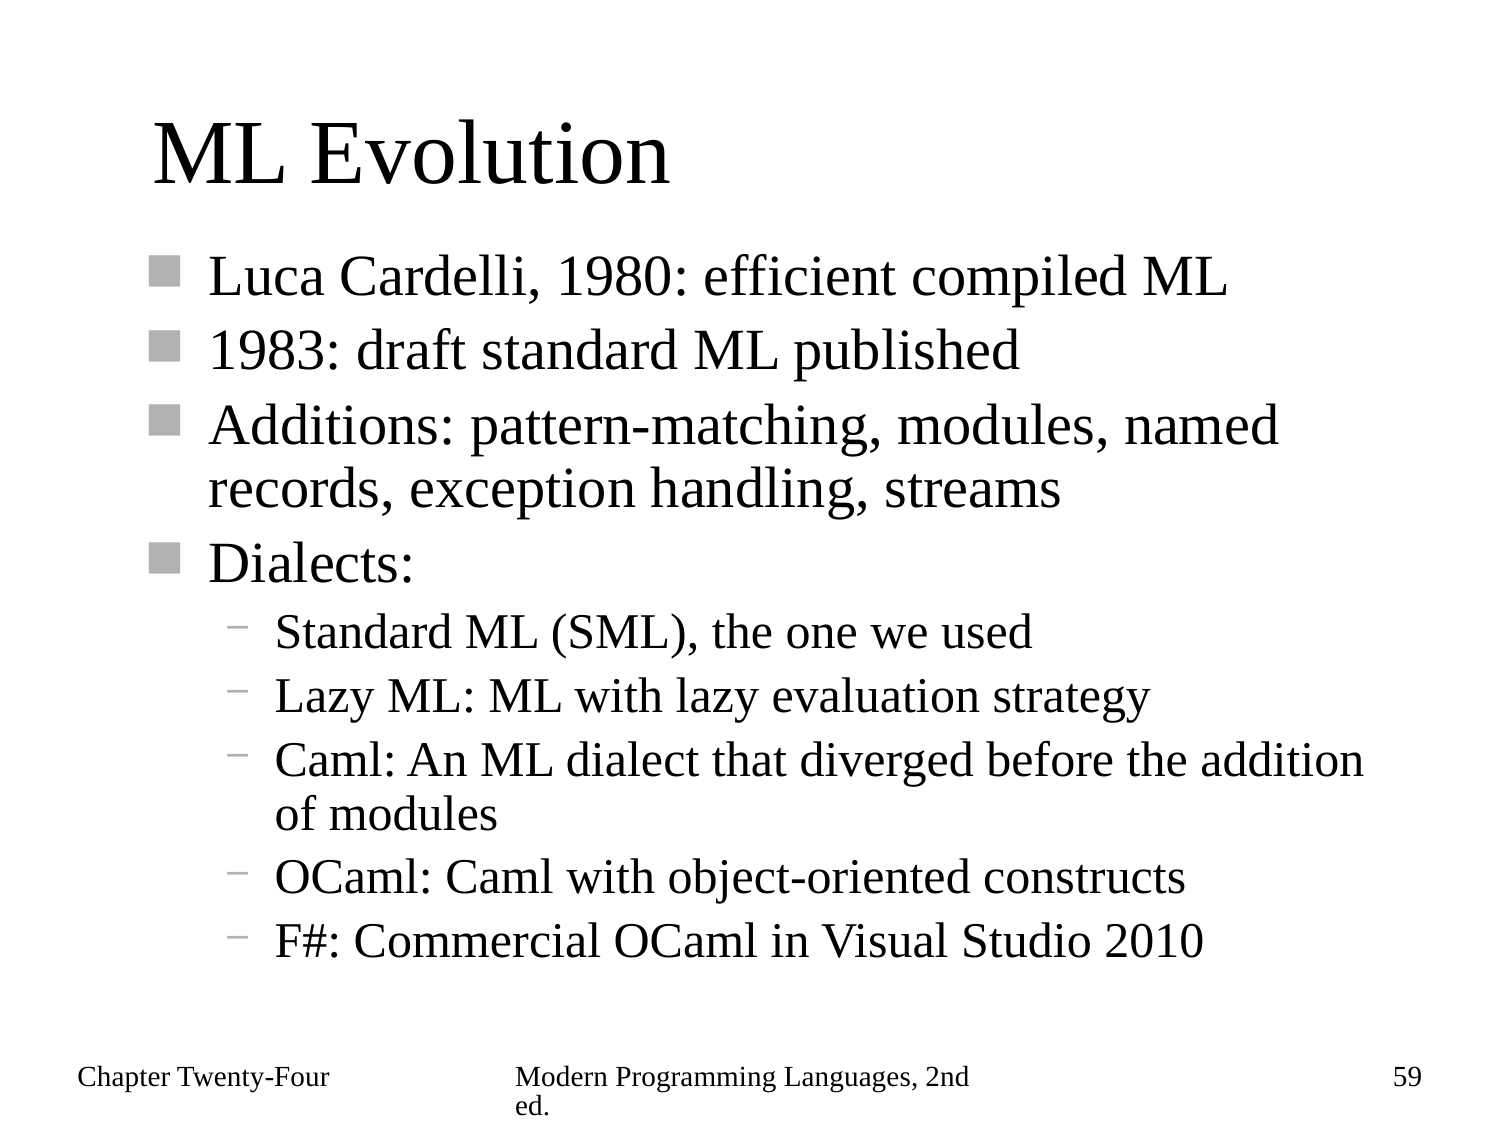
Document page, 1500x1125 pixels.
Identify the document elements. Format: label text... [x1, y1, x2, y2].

title ML Evolution [137, 56, 1413, 237]
slide_number 59 [1124, 1036, 1438, 1113]
slide_number Chapter Twenty-Four [62, 1036, 401, 1113]
list Luca Cardelli, 1980: efficient compiled ML 1983: draft standard ML published Additions: pattern-matching, modules, named records, exception handling, streams Dialects: Standard ML (SML), the one we used Lazy ML: ML with lazy evaluation strategy Caml: An ML dialect that diverged before the addition of modules OCaml: Caml with object-oriented constructs F#: Commercial OCaml in Visual Studio 2010 [137, 237, 1413, 913]
footer Modern Programming Languages, 2nd ed. [499, 1036, 1001, 1113]
